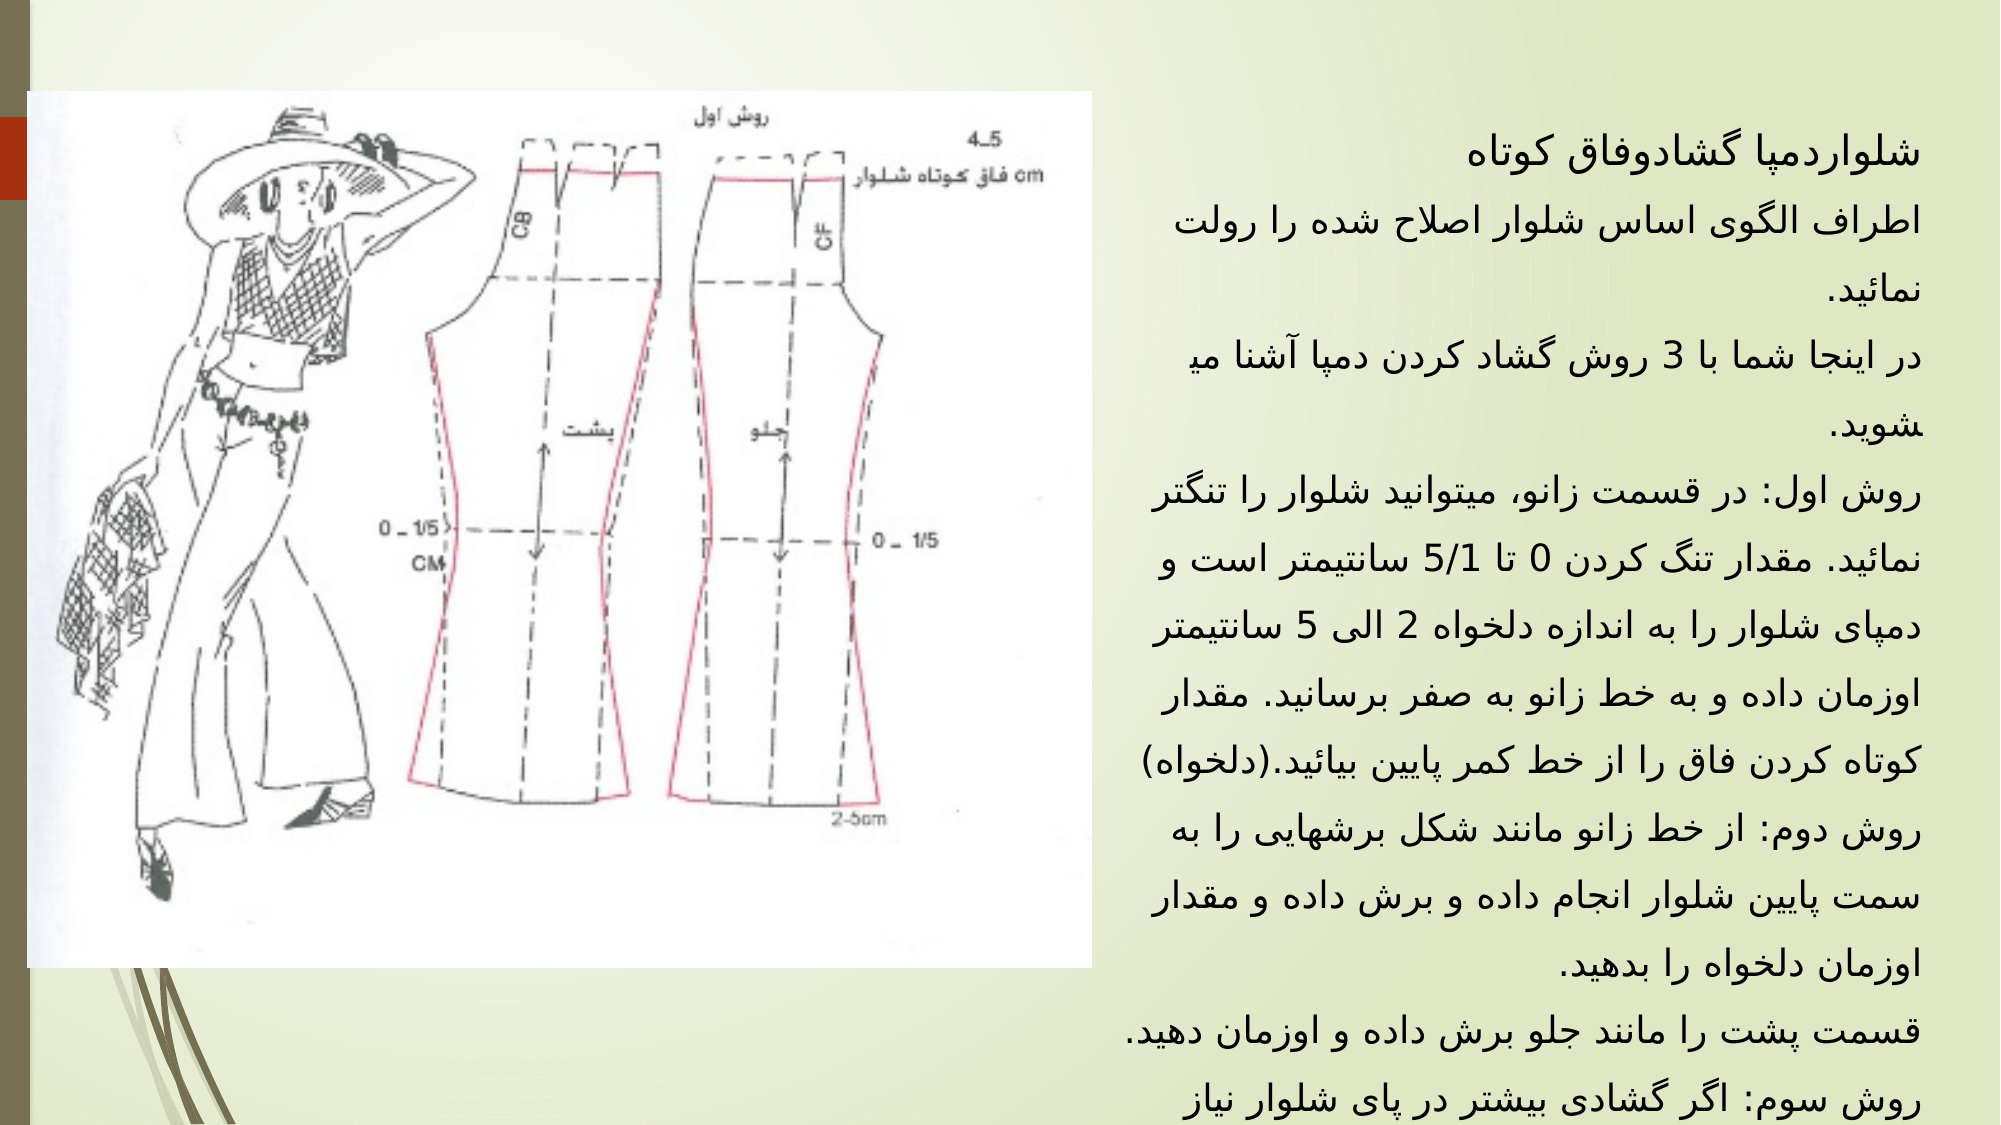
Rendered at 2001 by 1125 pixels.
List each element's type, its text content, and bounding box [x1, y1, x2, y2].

text_box شلواردمپا گشادوفاق کوتاه اطراف الگوی اساس شلوار اصلاح شده را رولت نمائید. در اینجا شما با 3 روش گشاد کردن دمپا آشنا می­شوید. روش اول: در قسمت زانو، می­توانید شلوار را تنگ­تر نمائید. مقدار تنگ کردن 0 تا 5/1 سانتی­متر است و دمپای شلوار را به اندازه دلخواه 2 الی 5 سانتی­متر اوزمان داده و به خط زانو به صفر برسانید. مقدار کوتاه کردن فاق را از خط کمر پایین بیائید.(دلخواه) روش دوم: از خط زانو مانند شکل برشهایی را به سمت پایین شلوار انجام داده و برش داده و مقدار اوزمان دلخواه را بدهید. قسمت پشت را مانند جلو برش داده و اوزمان دهید. روش سوم: اگر گشادی بیشتر در پای شلوار نیاز باشد می­توانید از این روش استفاده نمائید. قسمت پشت را مانند جلو برش داده و اوزمان دهید. [1101, 91, 1938, 1125]
picture [27, 91, 1092, 969]
